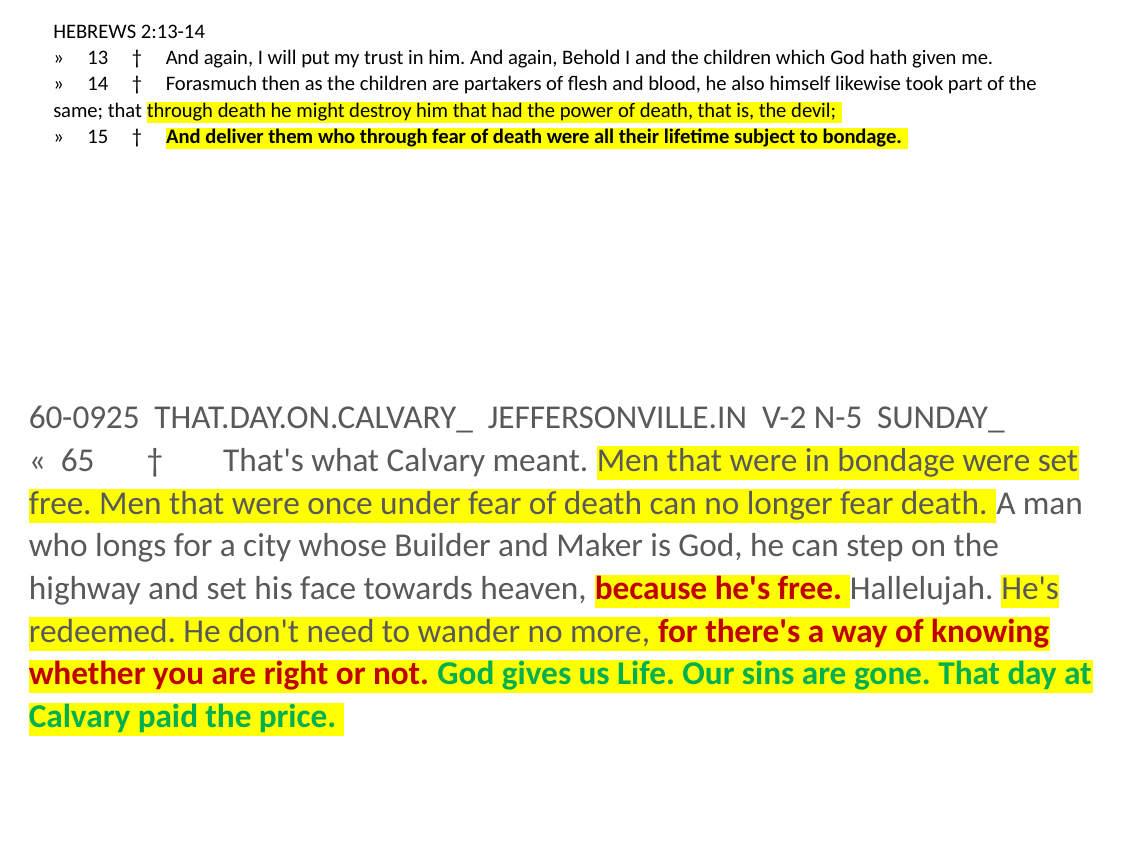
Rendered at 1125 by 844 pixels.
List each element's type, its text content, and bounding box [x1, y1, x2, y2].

list 60-0925 THAT.DAY.ON.CALVARY_ JEFFERSONVILLE.IN V-2 N-5 SUNDAY_ « 65 † That's what Calvary meant. Men that were in bondage were set free. Men that were once under fear of death can no longer fear death. A man who longs for a city whose Builder and Maker is God, he can step on the highway and set his face towards heaven, because he's free. Hallelujah. He's redeemed. He don't need to wander no more, for there's a way of knowing whether you are right or not. God gives us Life. Our sins are gone. That day at Calvary paid the price. [13, 377, 1111, 811]
title HEBREWS 2:13-14 » 13 † And again, I will put my trust in him. And again, Behold I and the children which God hath given me. » 14 † Forasmuch then as the children are partakers of flesh and blood, he also himself likewise took part of the same; that through death he might destroy him that had the power of death, that is, the devil; » 15 † And deliver them who through fear of death were all their lifetime subject to bondage. [38, 0, 1087, 377]
